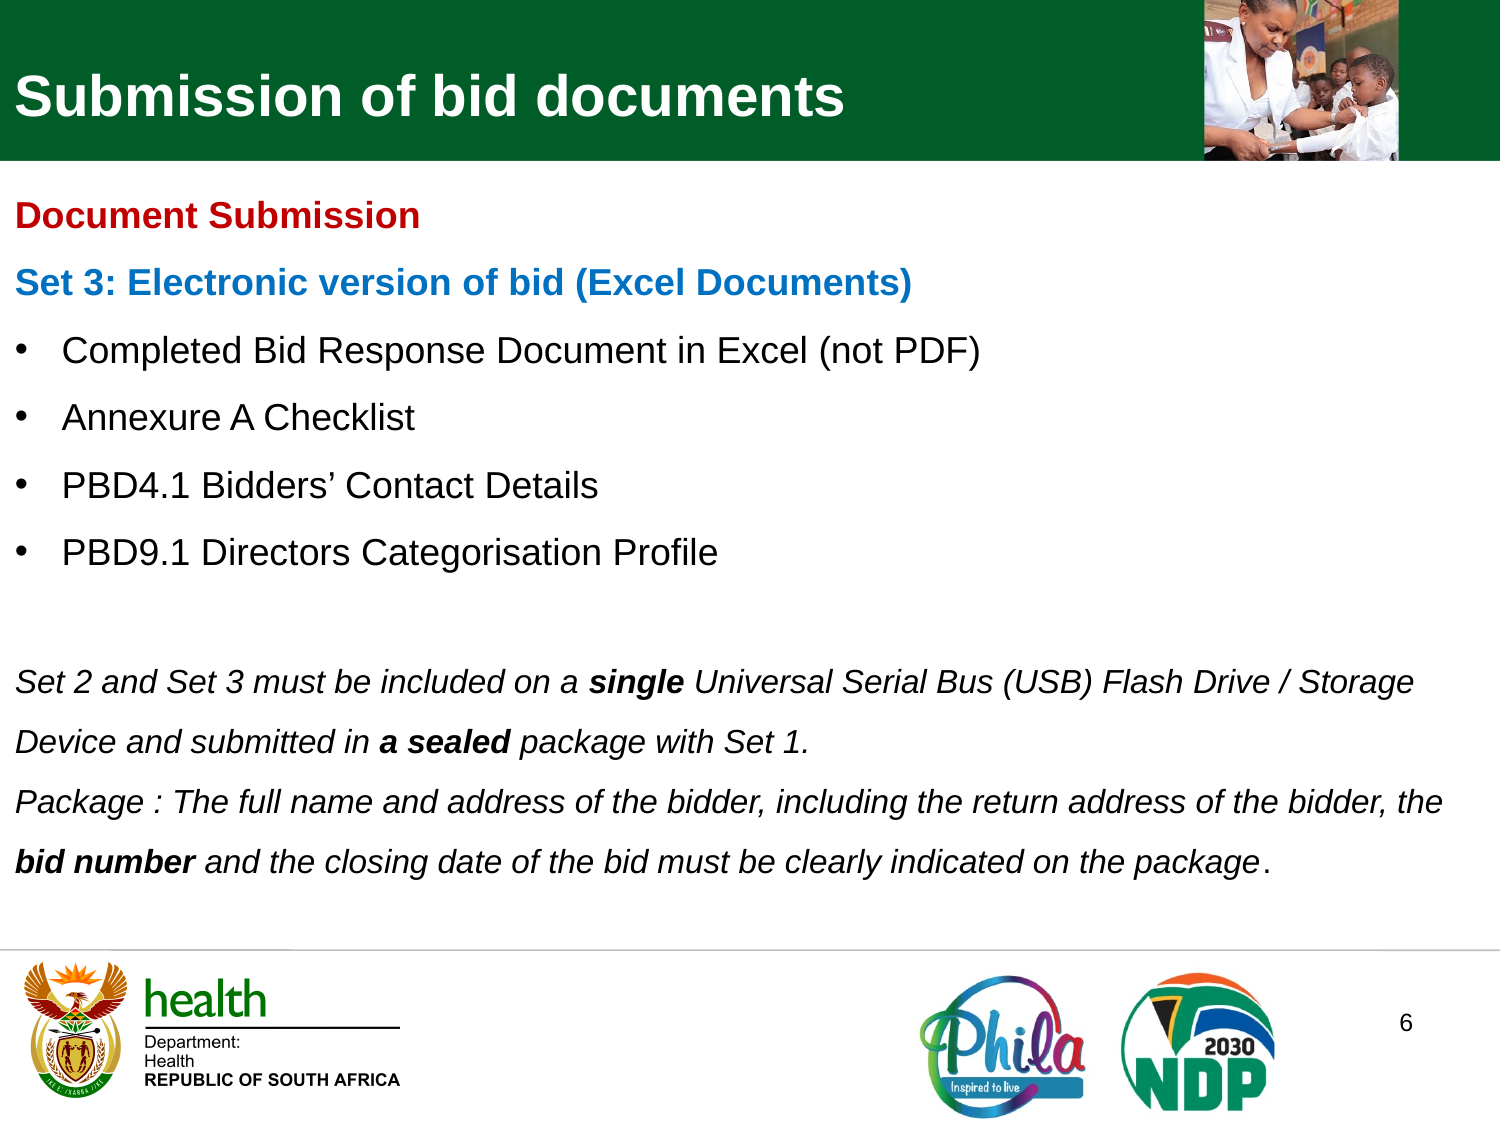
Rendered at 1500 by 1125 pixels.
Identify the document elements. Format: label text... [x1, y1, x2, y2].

picture [24, 962, 400, 1098]
title 6 [150, 999, 1436, 1071]
picture [1204, 0, 1399, 160]
picture [916, 972, 1092, 999]
picture [1115, 962, 1290, 999]
text_box Document Submission Set 3: Electronic version of bid (Excel Documents) Completed Bid Response Document in Excel (not PDF) Annexure A Checklist PBD4.1 Bidders’ Contact Details PBD9.1 Directors Categorisation Profile Set 2 and Set 3 must be included on a single Universal Serial Bus (USB) Flash Drive / Storage Device and submitted in a sealed package with Set 1. Package : The full name and address of the bidder, including the return address of the bidder, the bid number and the closing date of the bid must be clearly indicated on the package. [0, 160, 1500, 888]
picture [916, 1071, 1092, 1122]
picture [1115, 1071, 1290, 1125]
text_box Submission of bid documents [0, 0, 913, 136]
